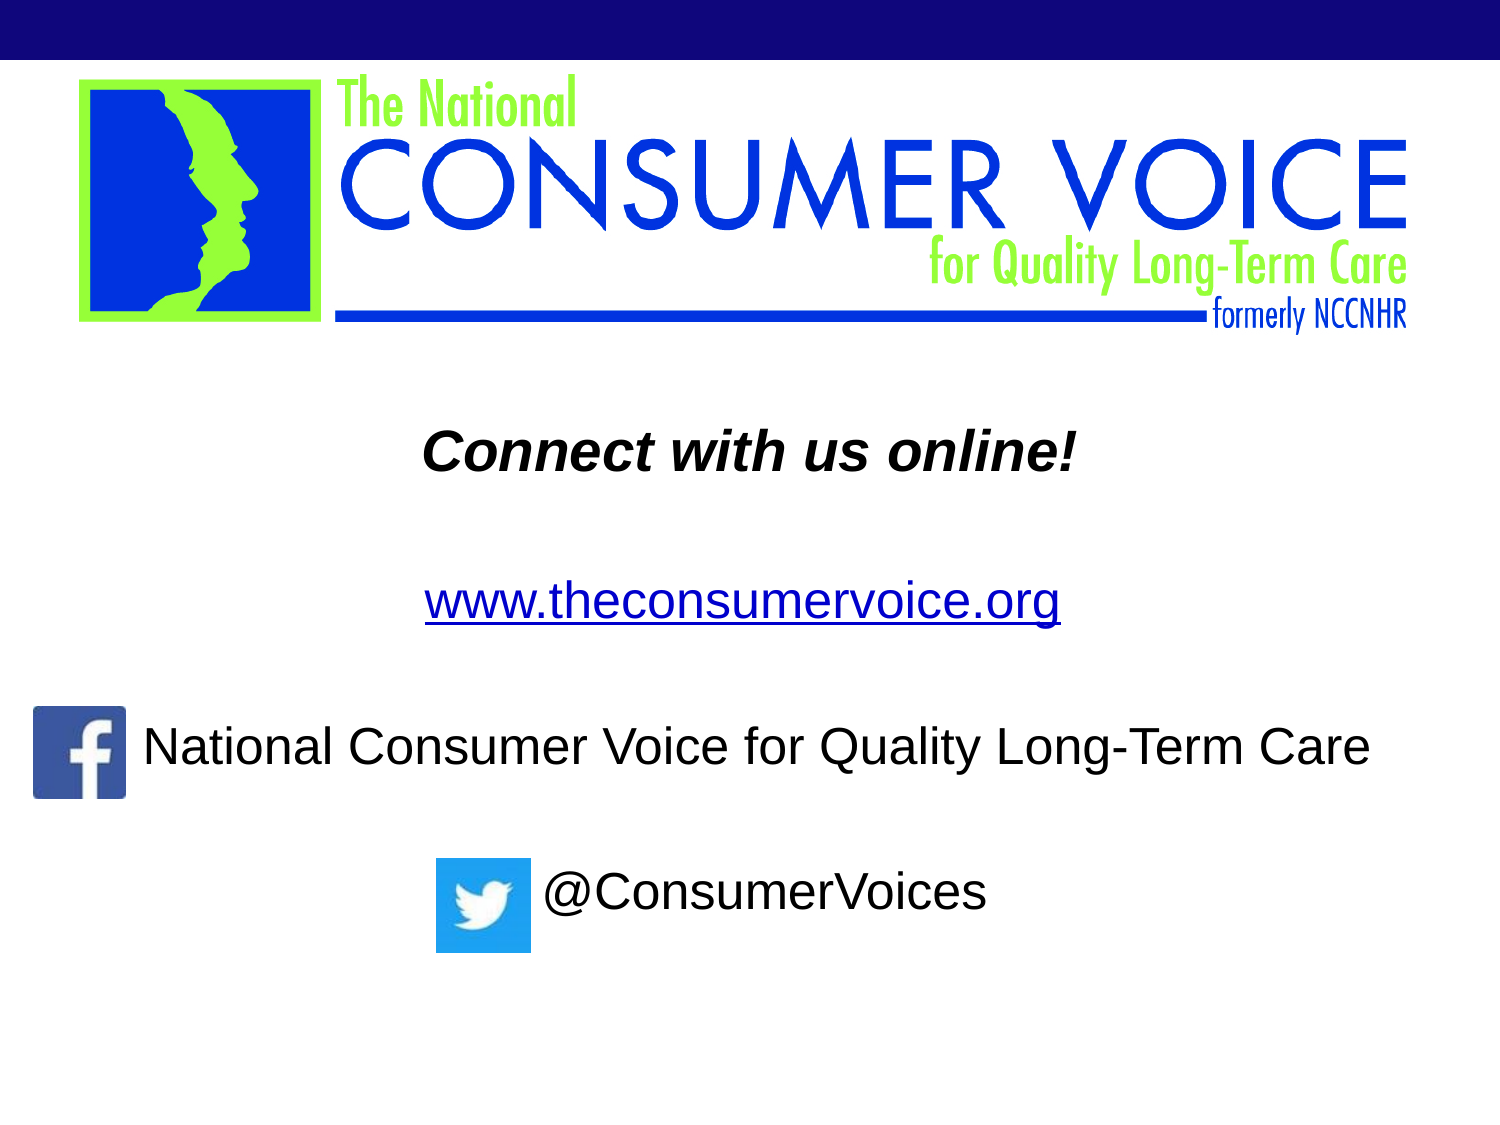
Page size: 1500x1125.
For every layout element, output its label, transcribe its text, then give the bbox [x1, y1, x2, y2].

picture [33, 706, 127, 800]
picture [79, 74, 1406, 335]
list Connect with us online! www.theconsumervoice.org National Consumer Voice for Quality Long-Term Care @ConsumerVoices [0, 334, 1500, 1097]
picture [436, 858, 531, 953]
